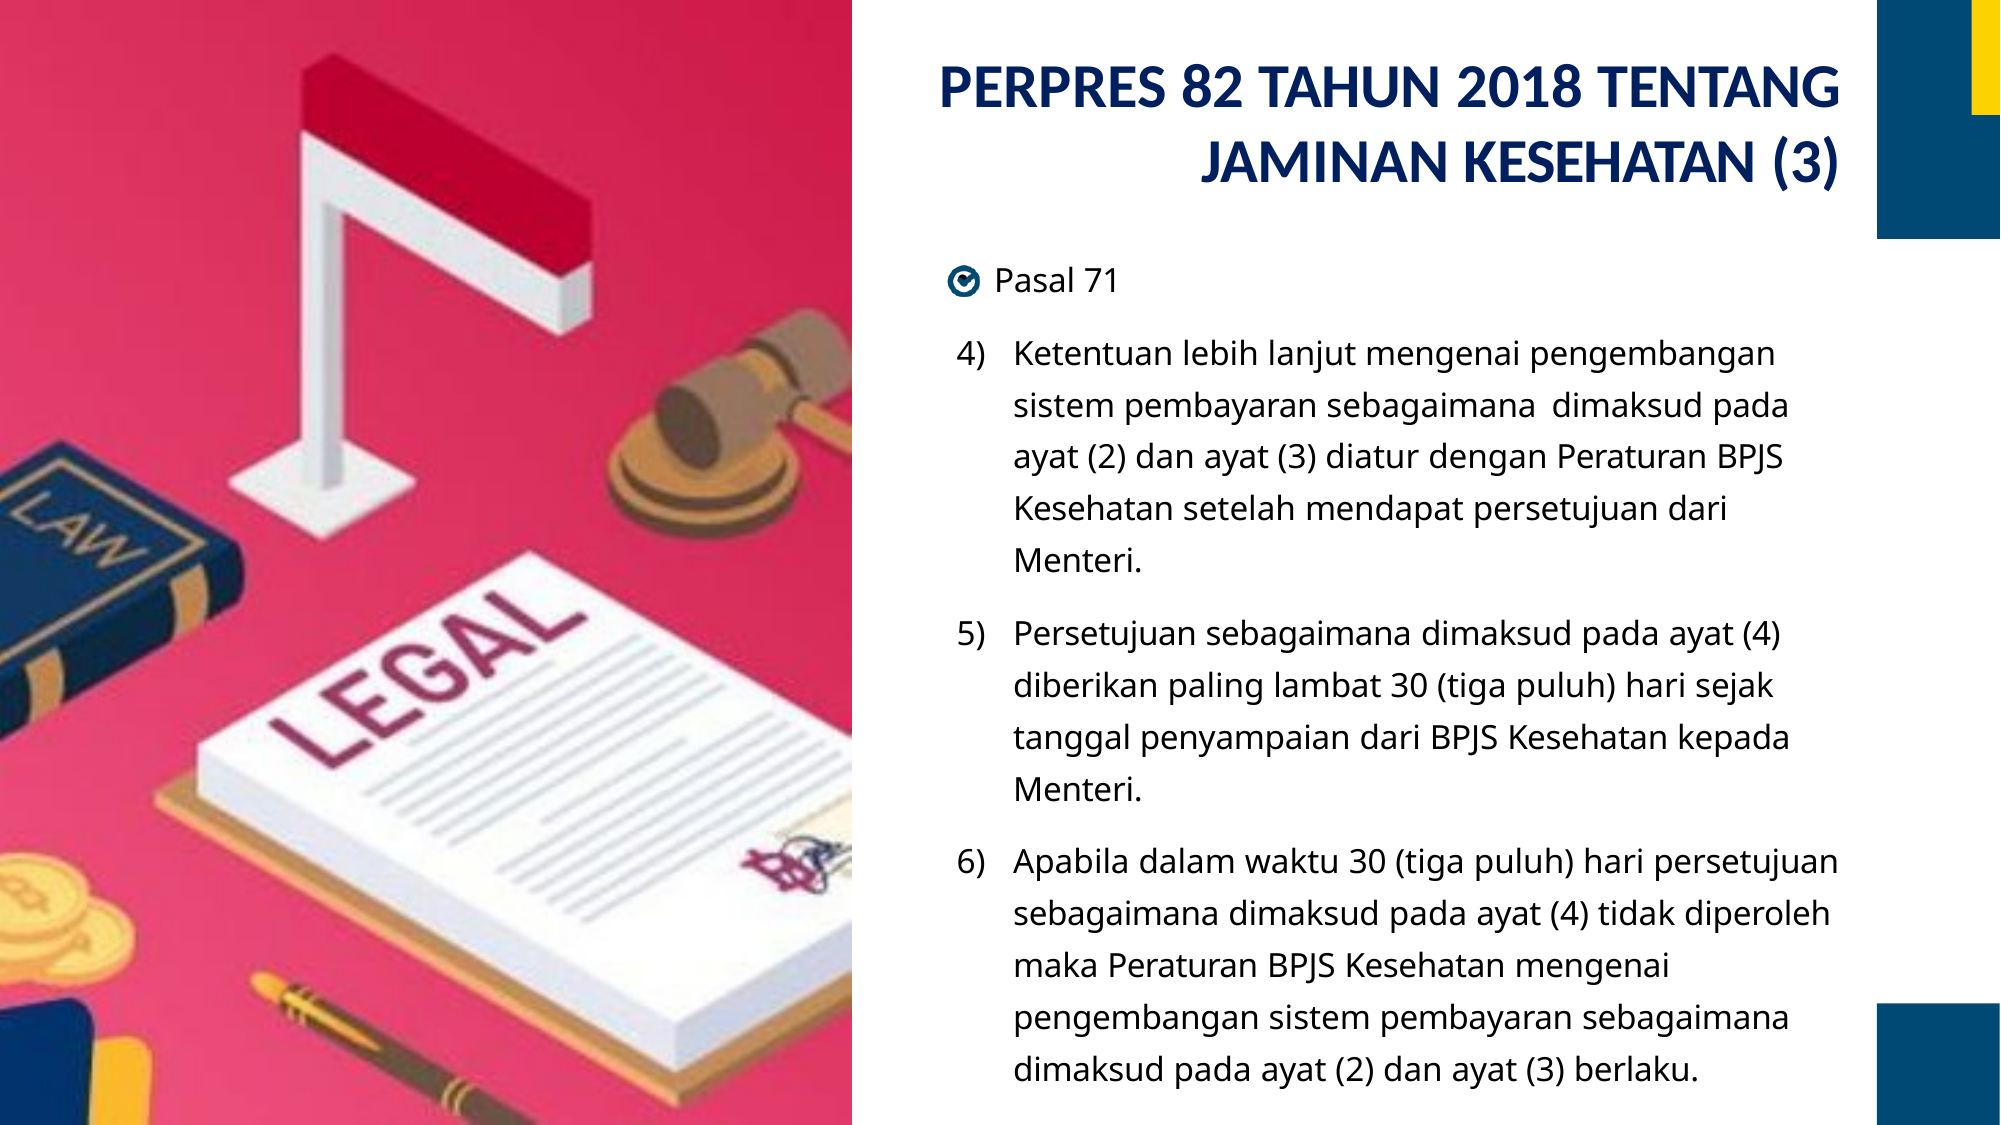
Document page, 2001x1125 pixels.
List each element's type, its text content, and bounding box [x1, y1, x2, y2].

text_box Pasal 71 Ketentuan lebih lanjut mengenai pengembangan sistem pembayaran sebagaimana dimaksud pada ayat (2) dan ayat (3) diatur dengan Peraturan BPJS Kesehatan setelah mendapat persetujuan dari Menteri. Persetujuan sebagaimana dimaksud pada ayat (4) diberikan paling lambat 30 (tiga puluh) hari sejak tanggal penyampaian dari BPJS Kesehatan kepada Menteri. Apabila dalam waktu 30 (tiga puluh) hari persetujuan sebagaimana dimaksud pada ayat (4) tidak diperoleh maka Peraturan BPJS Kesehatan mengenai pengembangan sistem pembayaran sebagaimana dimaksud pada ayat (2) dan ayat (3) berlaku. [954, 257, 1863, 1088]
text_box [1876, 1003, 2000, 1125]
picture [0, 0, 852, 1125]
title PERPRES 82 TAHUN 2018 TENTANG JAMINAN KESEHATAN (3) [856, 43, 1842, 234]
picture [947, 265, 980, 297]
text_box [1876, 0, 2000, 239]
